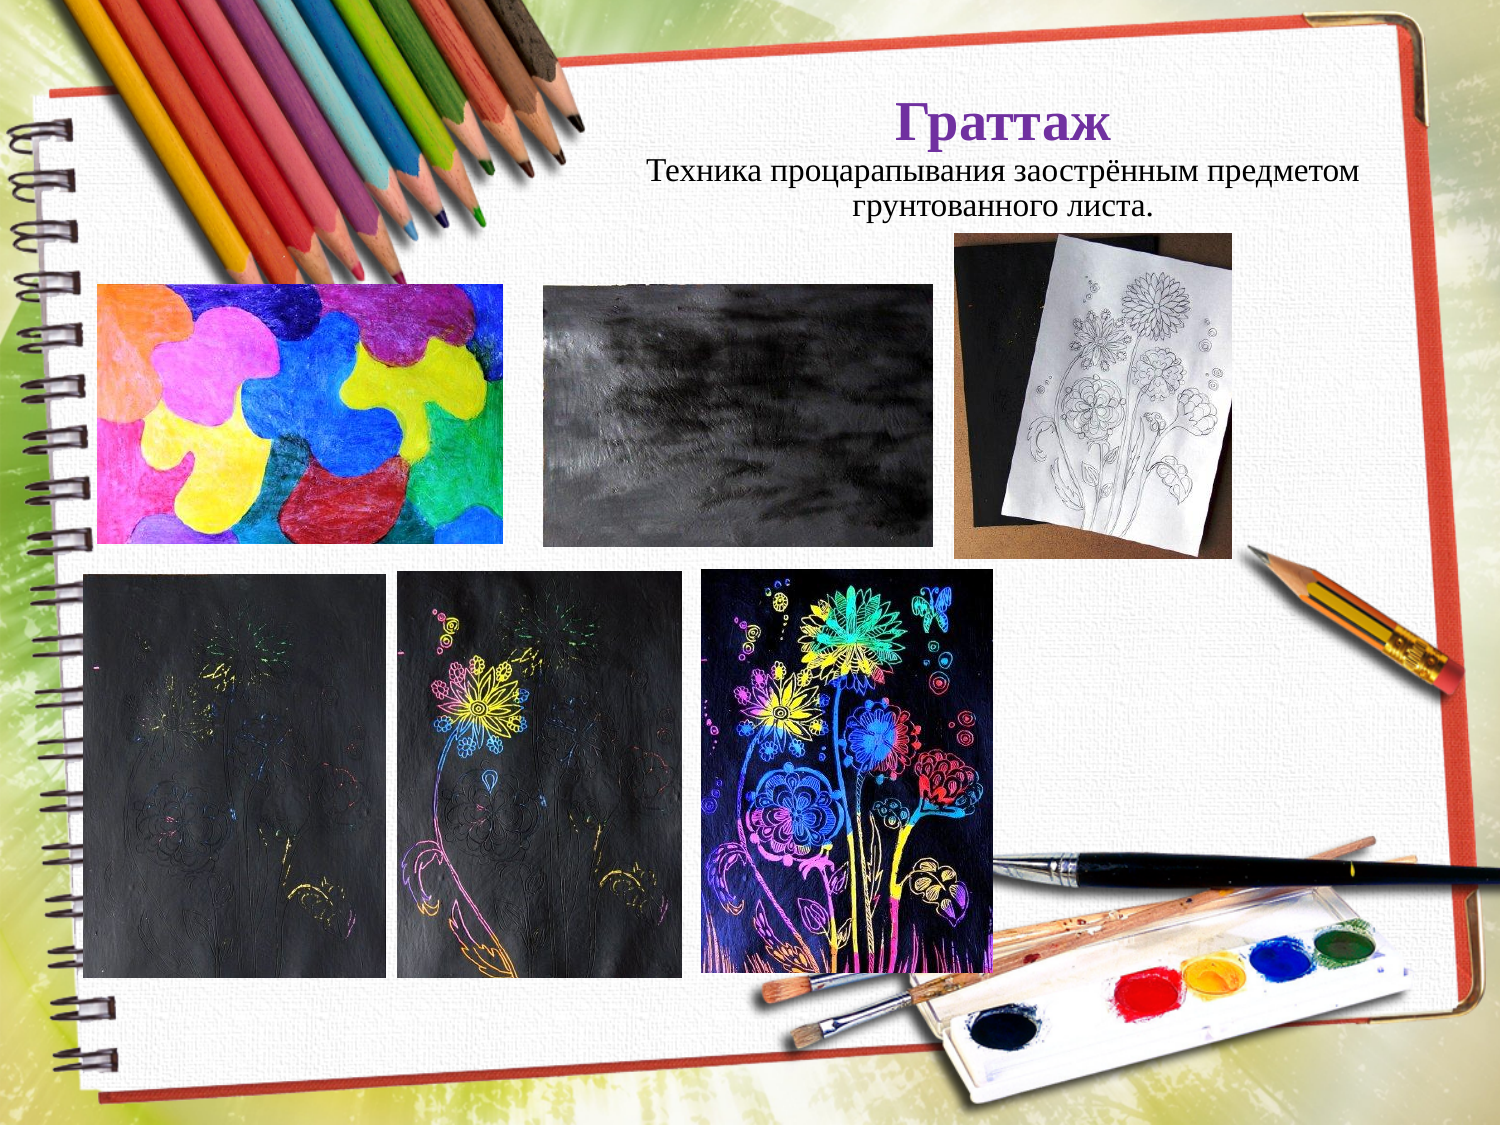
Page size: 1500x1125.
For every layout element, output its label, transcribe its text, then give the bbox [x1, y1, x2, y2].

picture [0, 0, 1500, 1125]
title Граттаж Техника процарапывания заострённым предметом грунтованного листа. [582, 75, 1425, 240]
